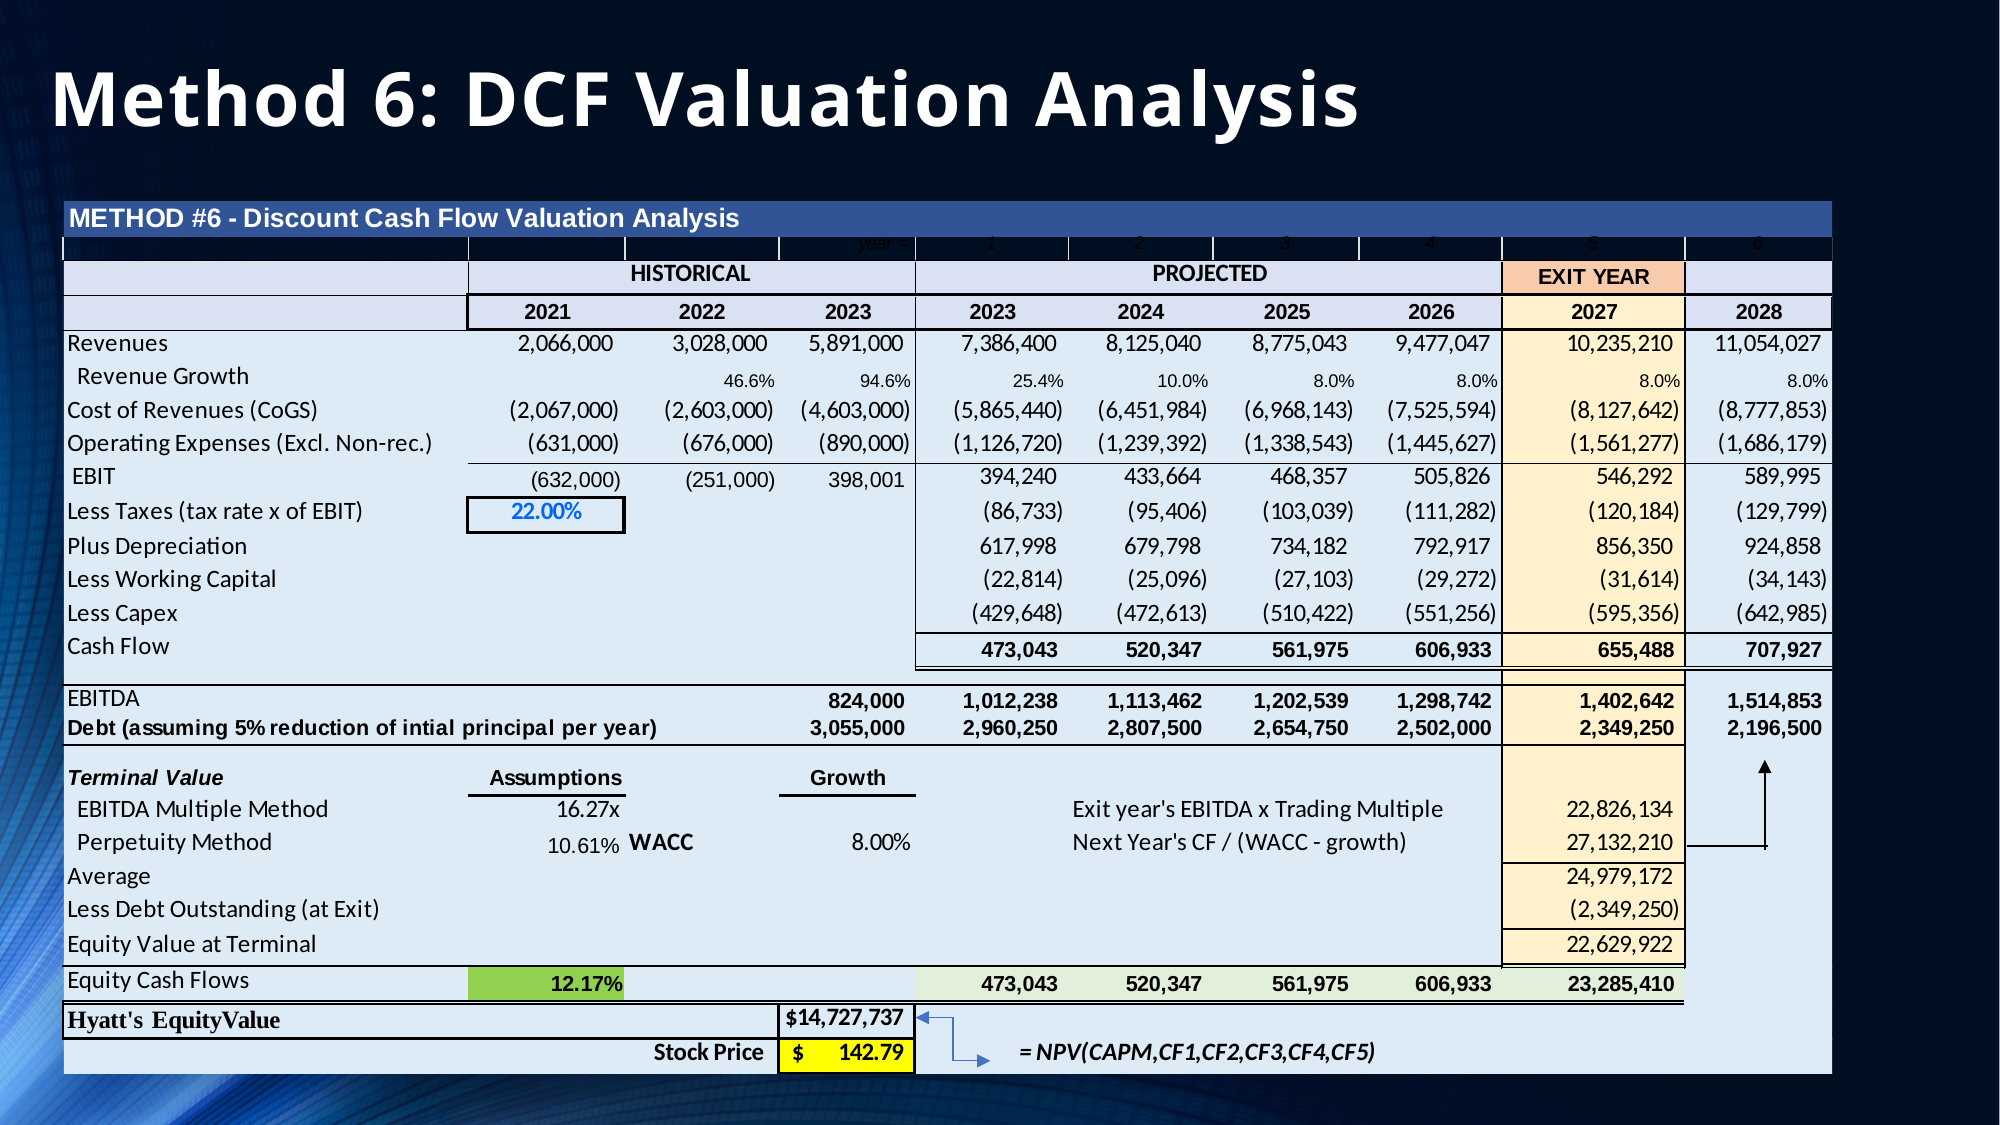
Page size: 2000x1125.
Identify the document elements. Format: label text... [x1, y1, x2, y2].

picture [0, 0, 2000, 1125]
title Method 6: DCF Valuation Analysis [34, 50, 1672, 150]
